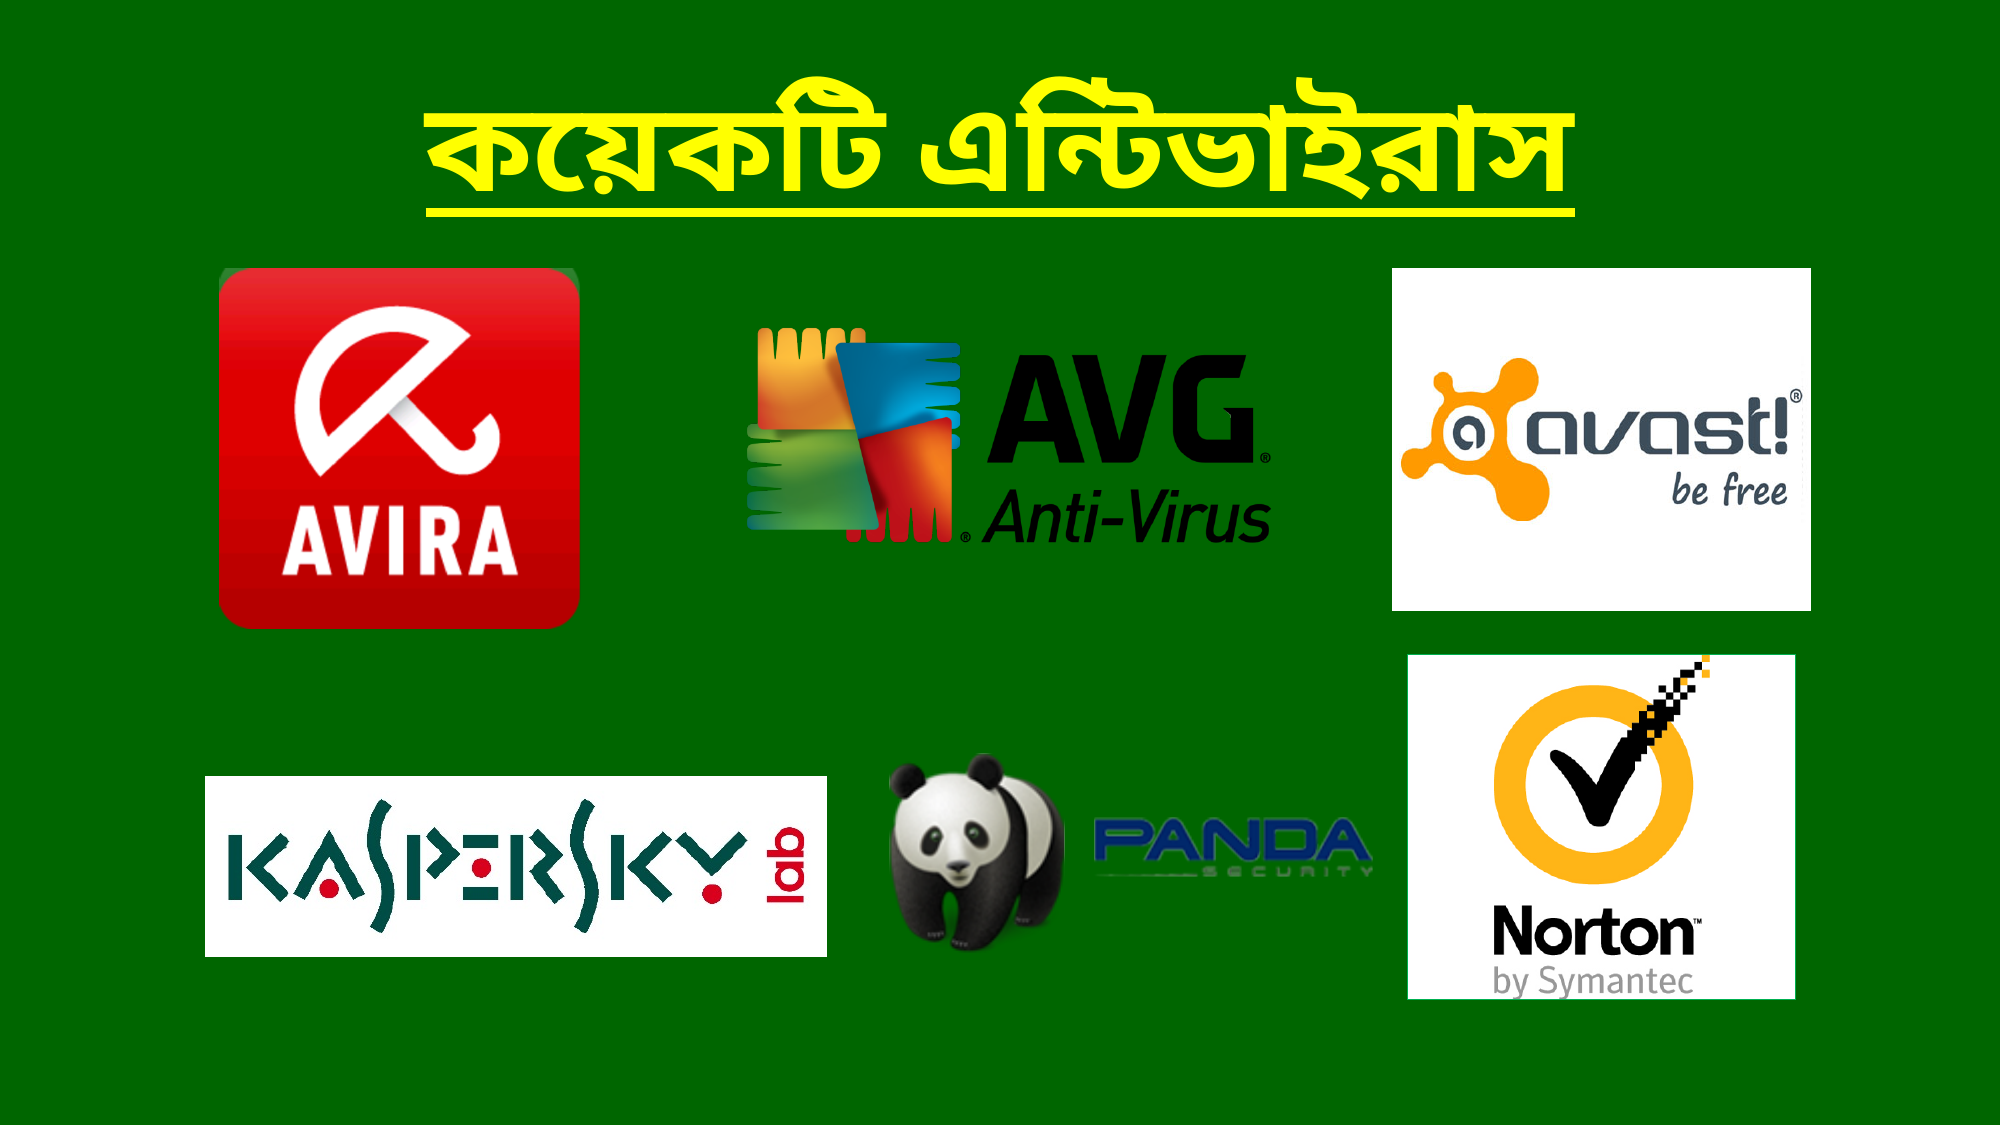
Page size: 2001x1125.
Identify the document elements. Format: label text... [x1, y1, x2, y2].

text_box কয়েকটি এন্টিভাইরাস [0, 59, 2000, 225]
picture [719, 299, 1271, 569]
picture [219, 268, 581, 629]
picture [880, 654, 1796, 1000]
picture [205, 776, 827, 958]
picture [1392, 268, 1811, 611]
